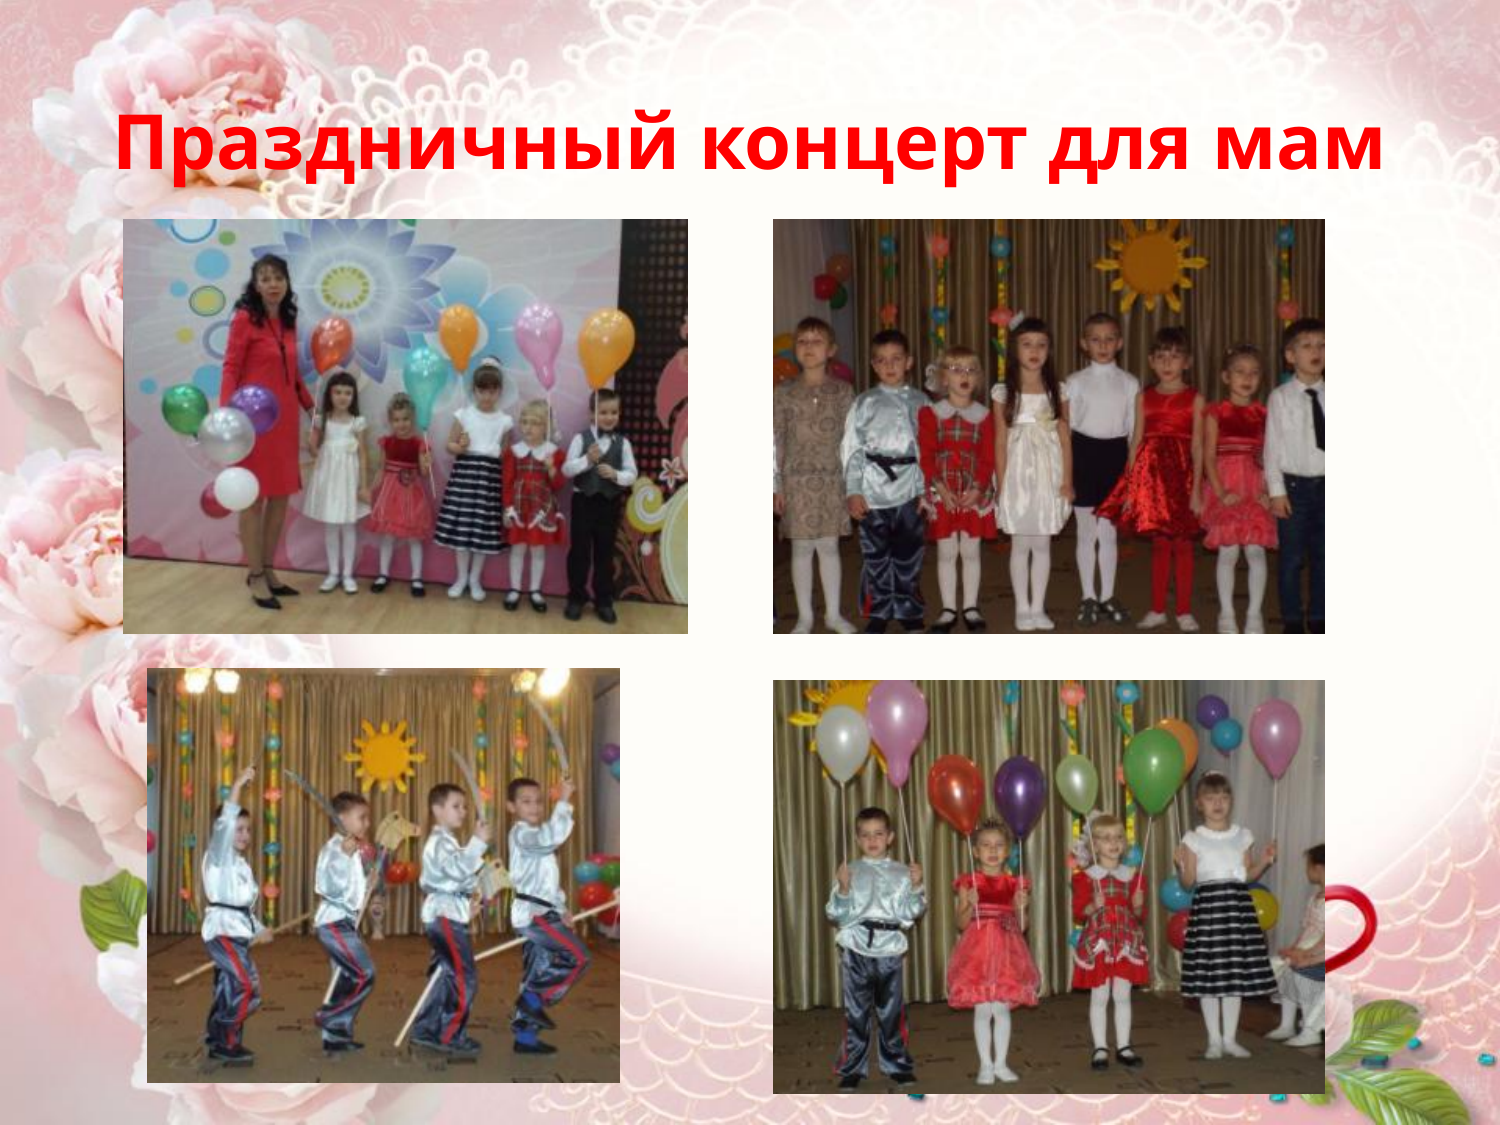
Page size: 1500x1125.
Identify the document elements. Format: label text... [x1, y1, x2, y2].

title Праздничный концерт для мам [75, 45, 1425, 233]
picture [0, 0, 1500, 1125]
